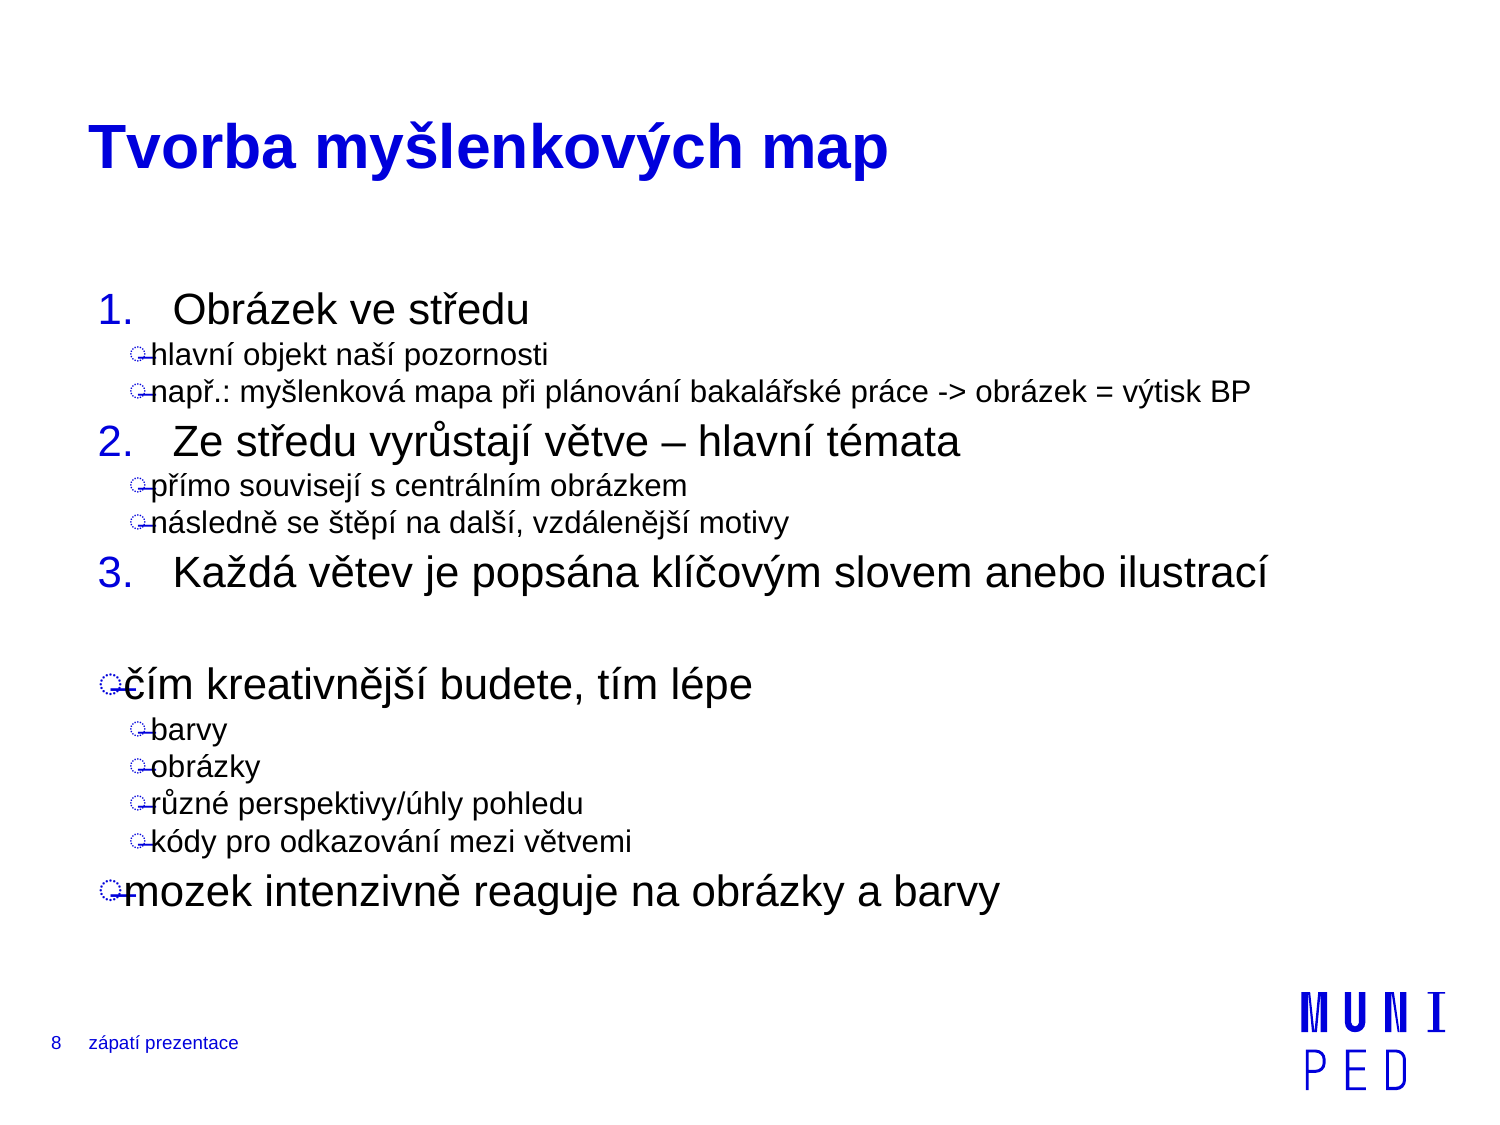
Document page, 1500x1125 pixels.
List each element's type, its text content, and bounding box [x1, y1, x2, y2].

slide_number 8 [50, 1021, 82, 1063]
footer zápatí prezentace [88, 1021, 1063, 1063]
title Tvorba myšlenkových map [88, 118, 1412, 193]
list Obrázek ve středu hlavní objekt naší pozornosti např.: myšlenková mapa při plánování bakalářské práce -> obrázek = výtisk BP Ze středu vyrůstají větve – hlavní témata přímo souvisejí s centrálním obrázkem následně se štěpí na další, vzdálenější motivy Každá větev je popsána klíčovým slovem anebo ilustrací čím kreativnější budete, tím lépe barvy obrázky různé perspektivy/úhly pohledu kódy pro odkazování mezi větvemi mozek intenzivně reaguje na obrázky a barvy [88, 277, 1412, 957]
